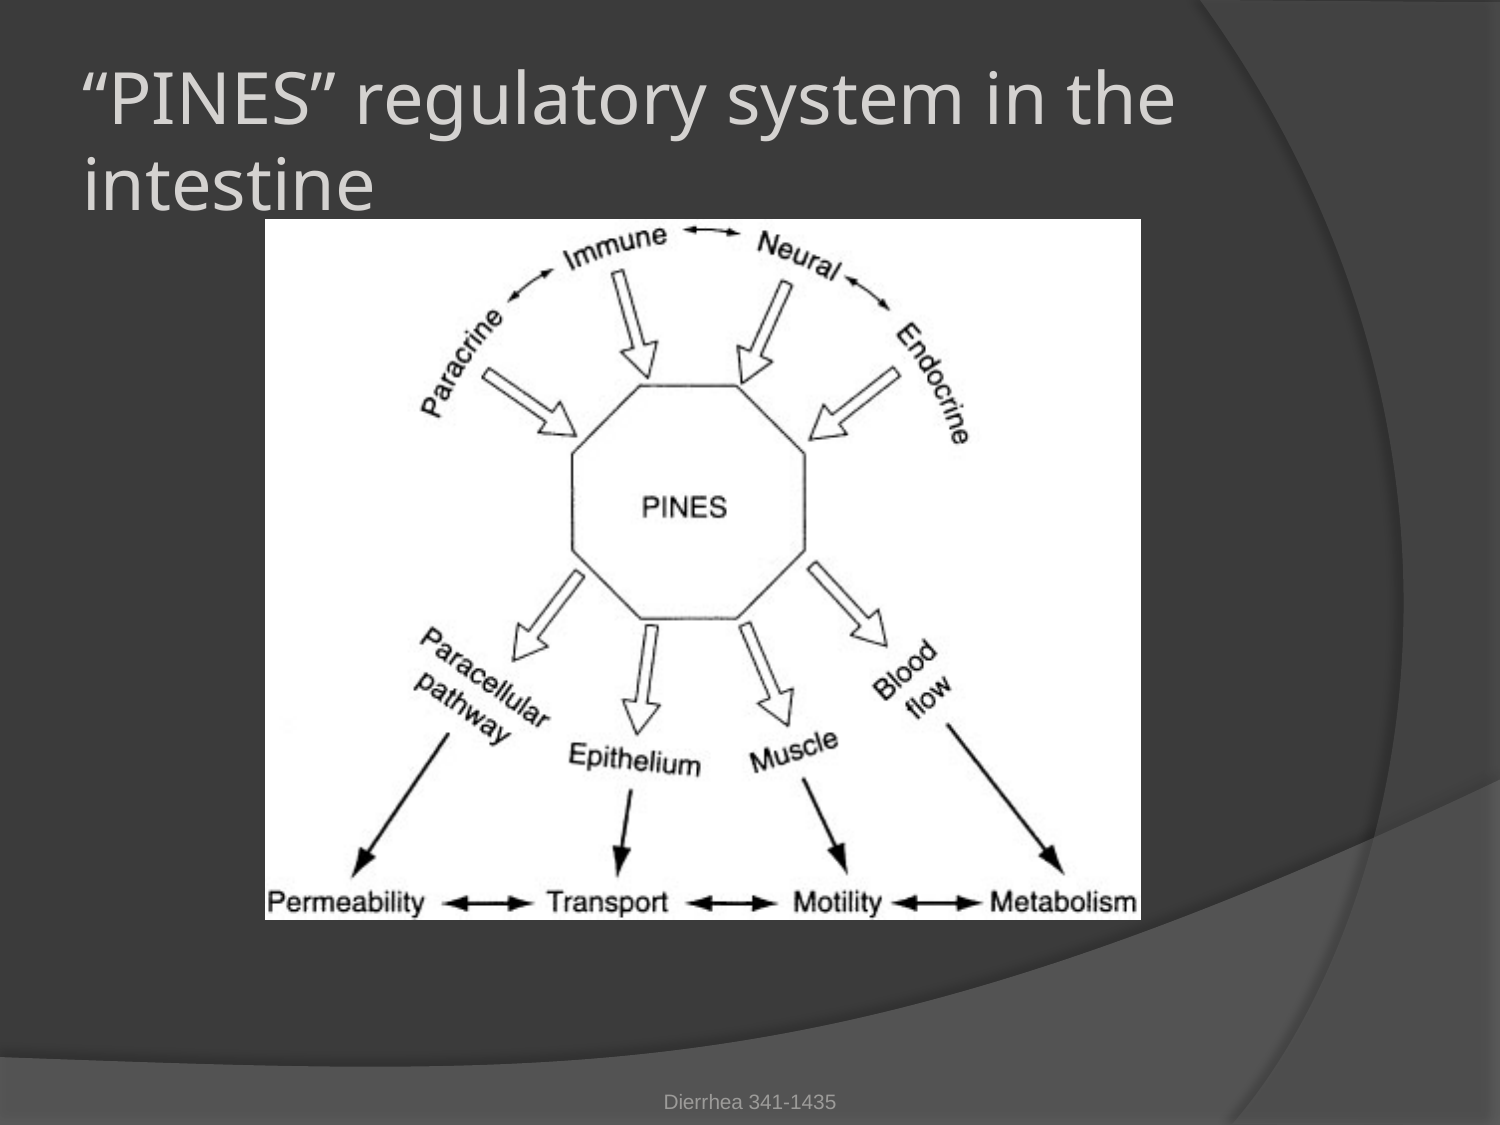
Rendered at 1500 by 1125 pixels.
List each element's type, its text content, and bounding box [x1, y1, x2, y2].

title “PINES” regulatory system in the intestine [75, 45, 1300, 233]
picture [265, 219, 1141, 921]
footer Dierrhea 341-1435 [512, 1053, 988, 1114]
